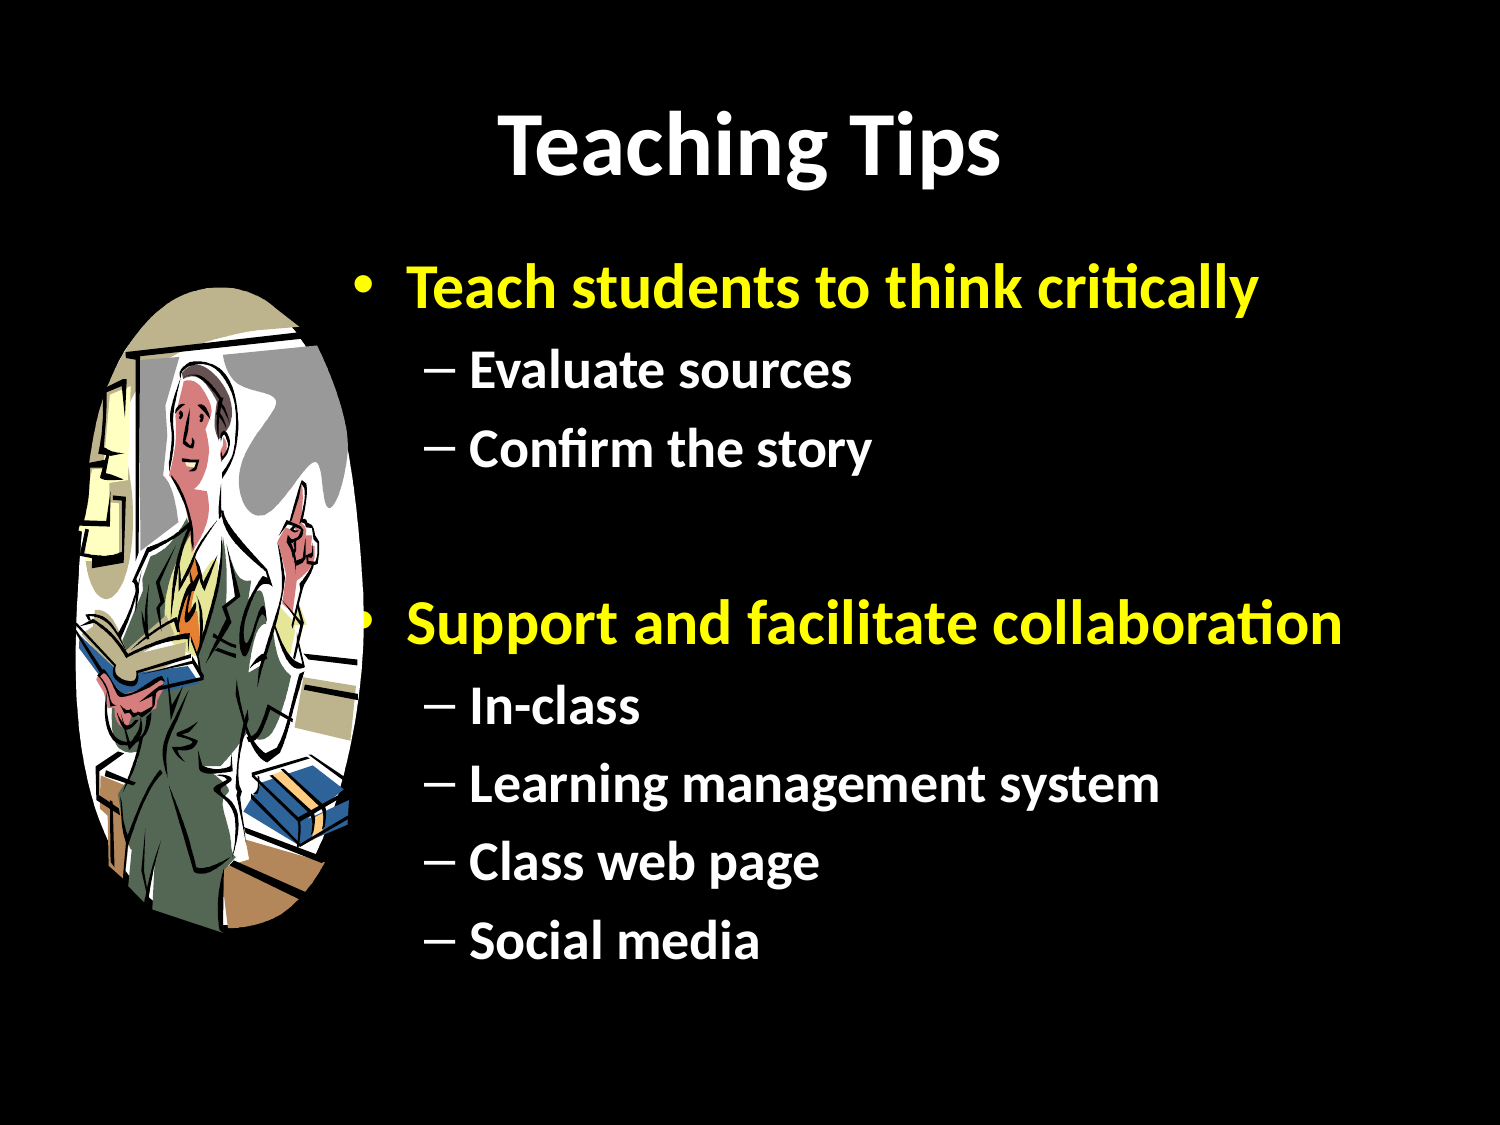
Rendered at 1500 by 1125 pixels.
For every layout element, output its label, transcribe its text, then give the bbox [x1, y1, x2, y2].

list Teach students to think critically Evaluate sources Confirm the story Support and facilitate collaboration In-class Learning management system Class web page Social media [337, 237, 1425, 980]
picture [74, 287, 364, 934]
title Teaching Tips [75, 45, 1425, 233]
